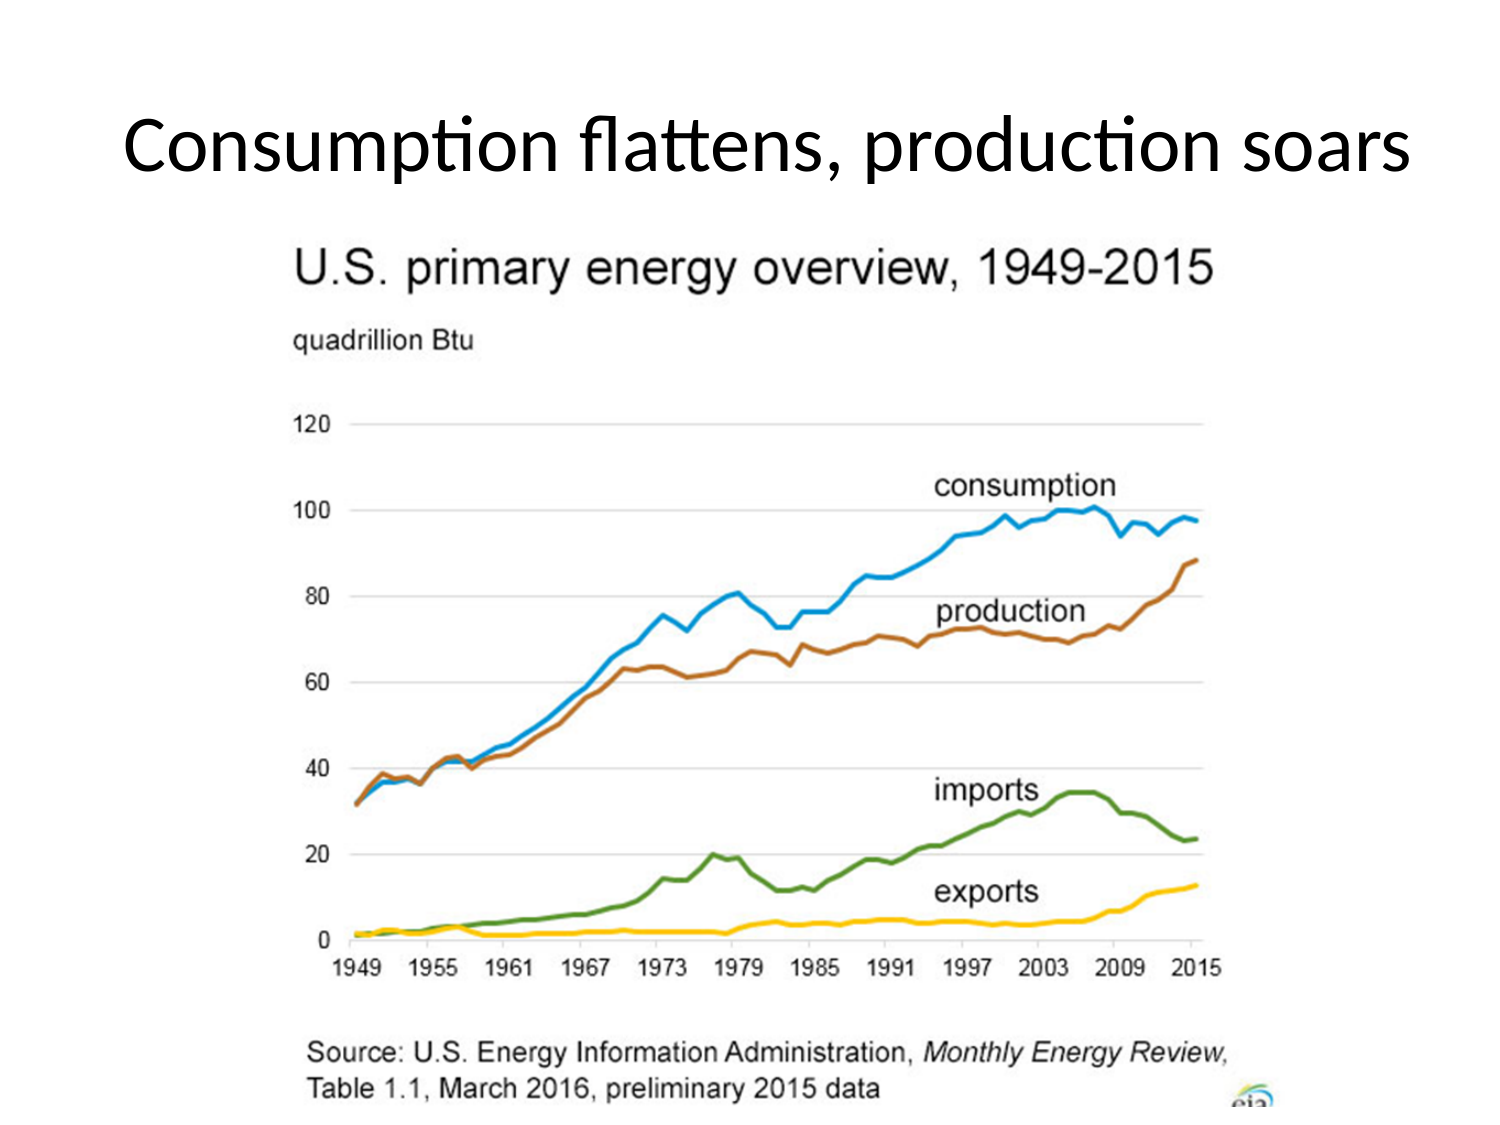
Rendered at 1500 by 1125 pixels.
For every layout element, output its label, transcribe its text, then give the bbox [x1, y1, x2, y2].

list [274, 224, 1302, 1108]
title Consumption flattens, production soars [75, 45, 1463, 233]
